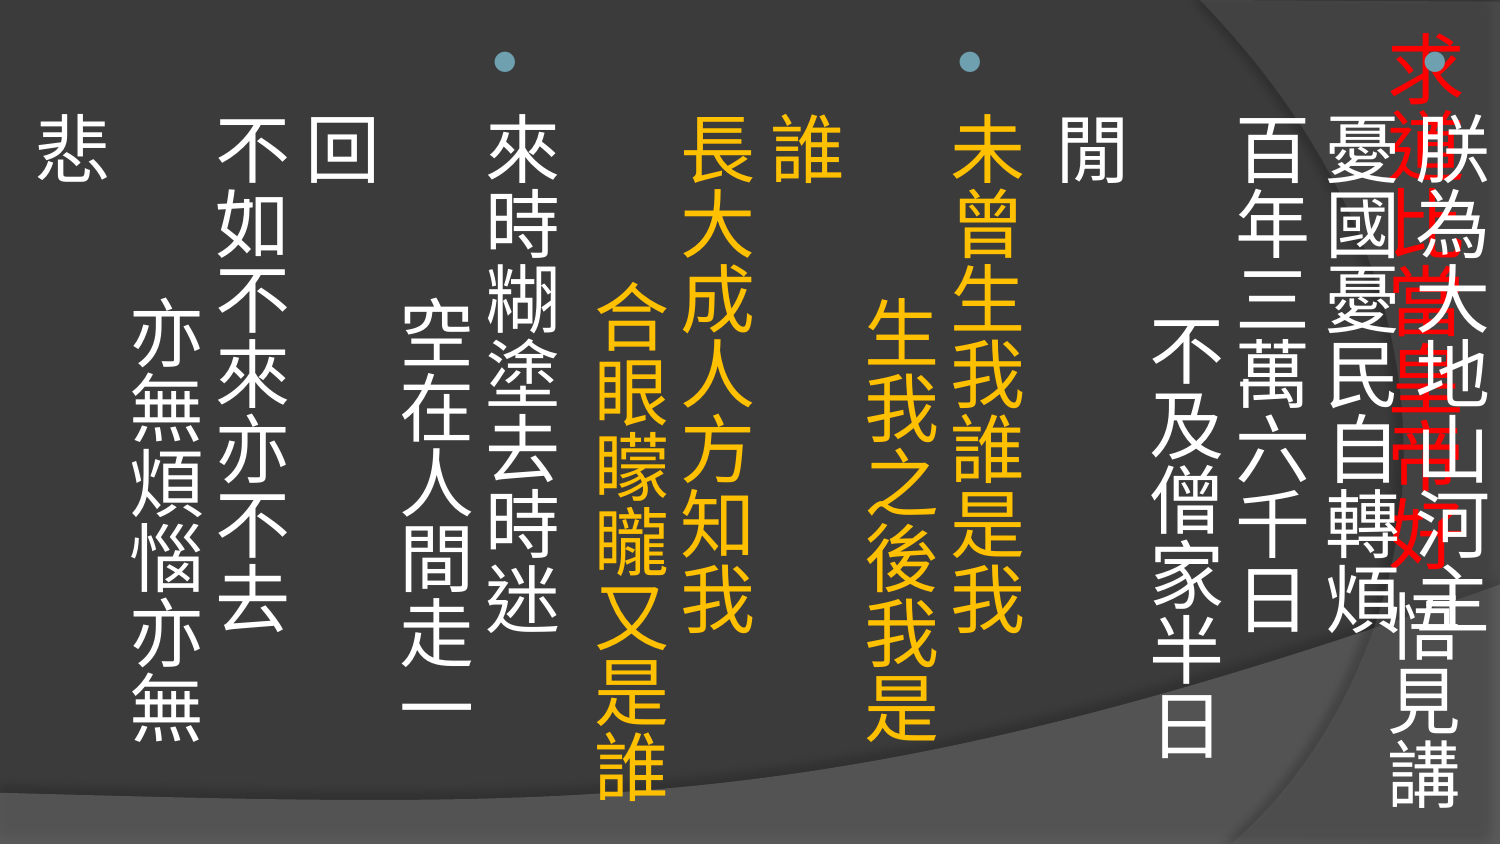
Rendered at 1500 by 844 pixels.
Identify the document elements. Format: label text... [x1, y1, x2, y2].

list 一、順治皇帝的覺醒 順治皇帝說 朕為大地山河主 憂國憂民自轉煩 百年三萬六千日 不及僧家半日閒 未曾生我誰是我 生我之後我是誰 長大成人方知我 合眼矇矓又是誰 來時糊塗去時迷 空在人間走一回 不如不來亦不去 亦無煩惱亦無悲 [17, 27, 1388, 820]
title 求道比當皇帝好 悟見講 [1364, 21, 1483, 820]
